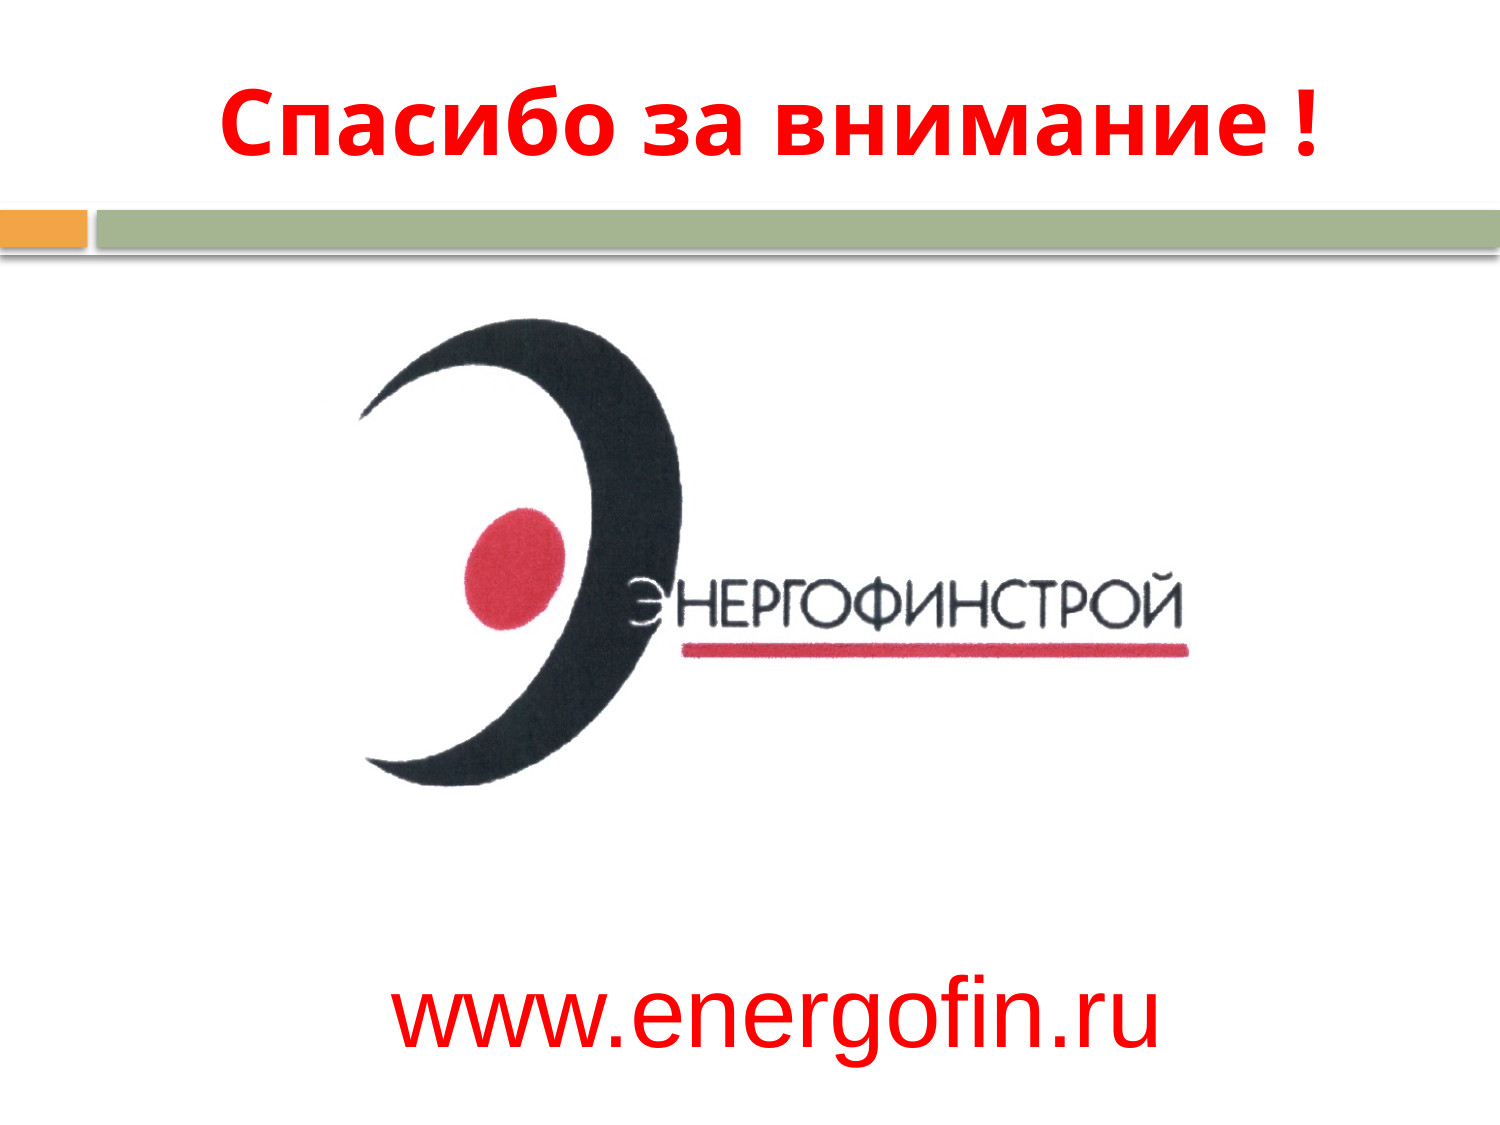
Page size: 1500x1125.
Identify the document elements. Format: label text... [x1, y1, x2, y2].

title Спасибо за внимание ! [100, 37, 1438, 200]
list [312, 266, 1216, 894]
text_box www.energofin.ru [376, 940, 1179, 1076]
